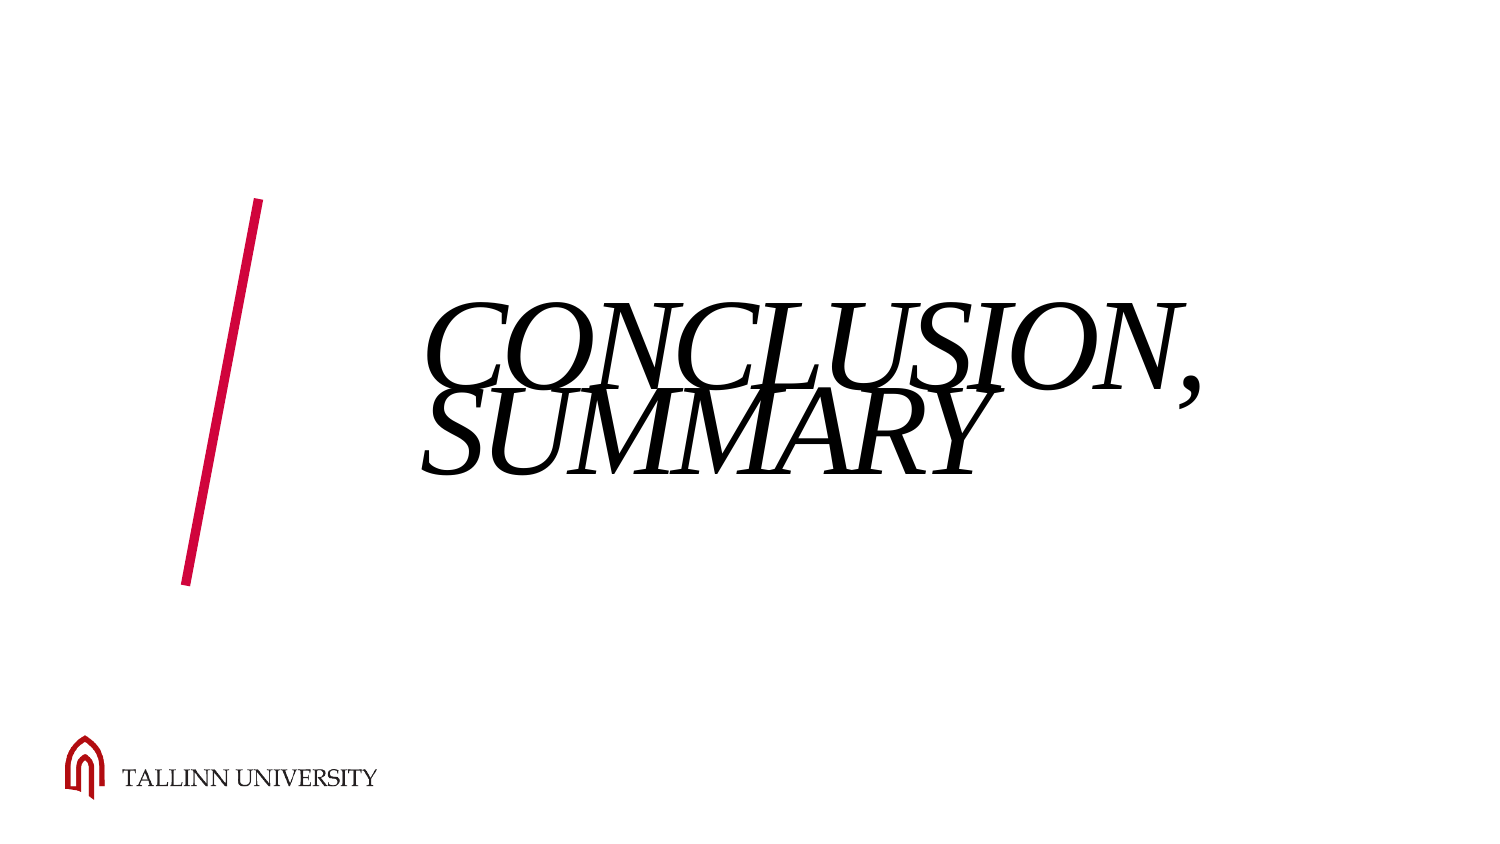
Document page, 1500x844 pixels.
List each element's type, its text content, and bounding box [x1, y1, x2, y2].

title CONCLUSION, SUMMARY [405, 233, 1379, 580]
picture [65, 735, 377, 800]
